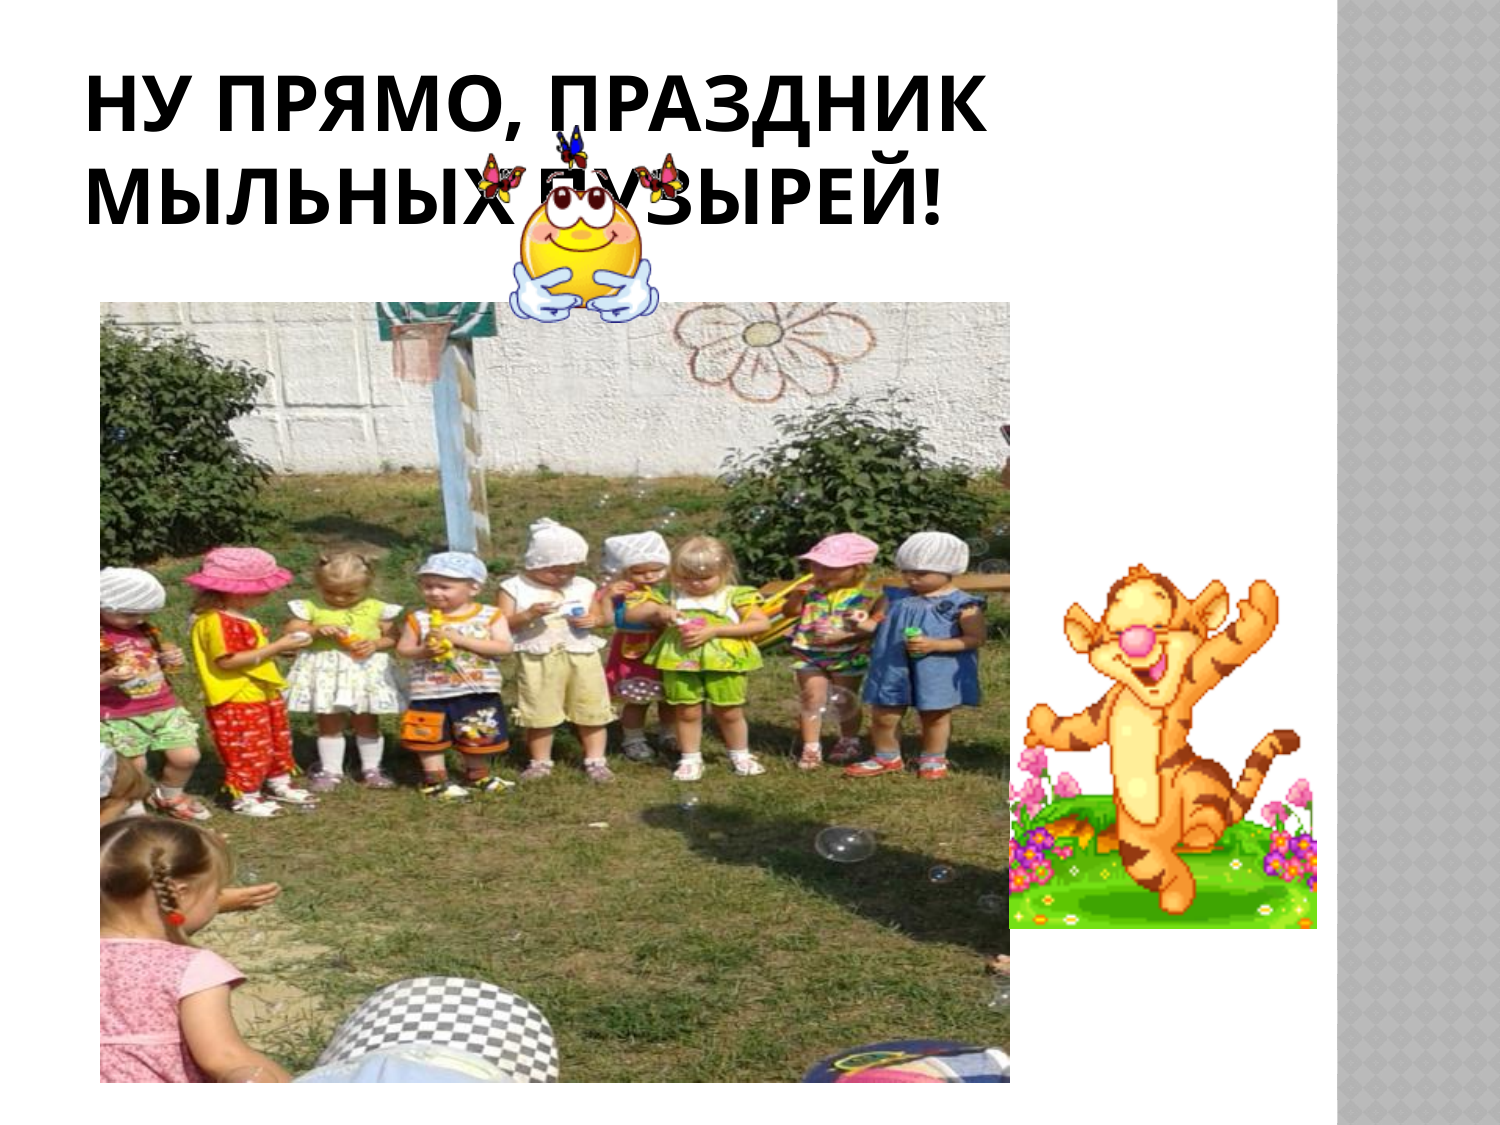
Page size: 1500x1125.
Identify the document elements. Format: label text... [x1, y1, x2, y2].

picture [477, 124, 684, 323]
title Ну прямо, праздник мыльных пузырей! [75, 52, 1263, 240]
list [99, 302, 1011, 1083]
picture [1009, 538, 1318, 930]
